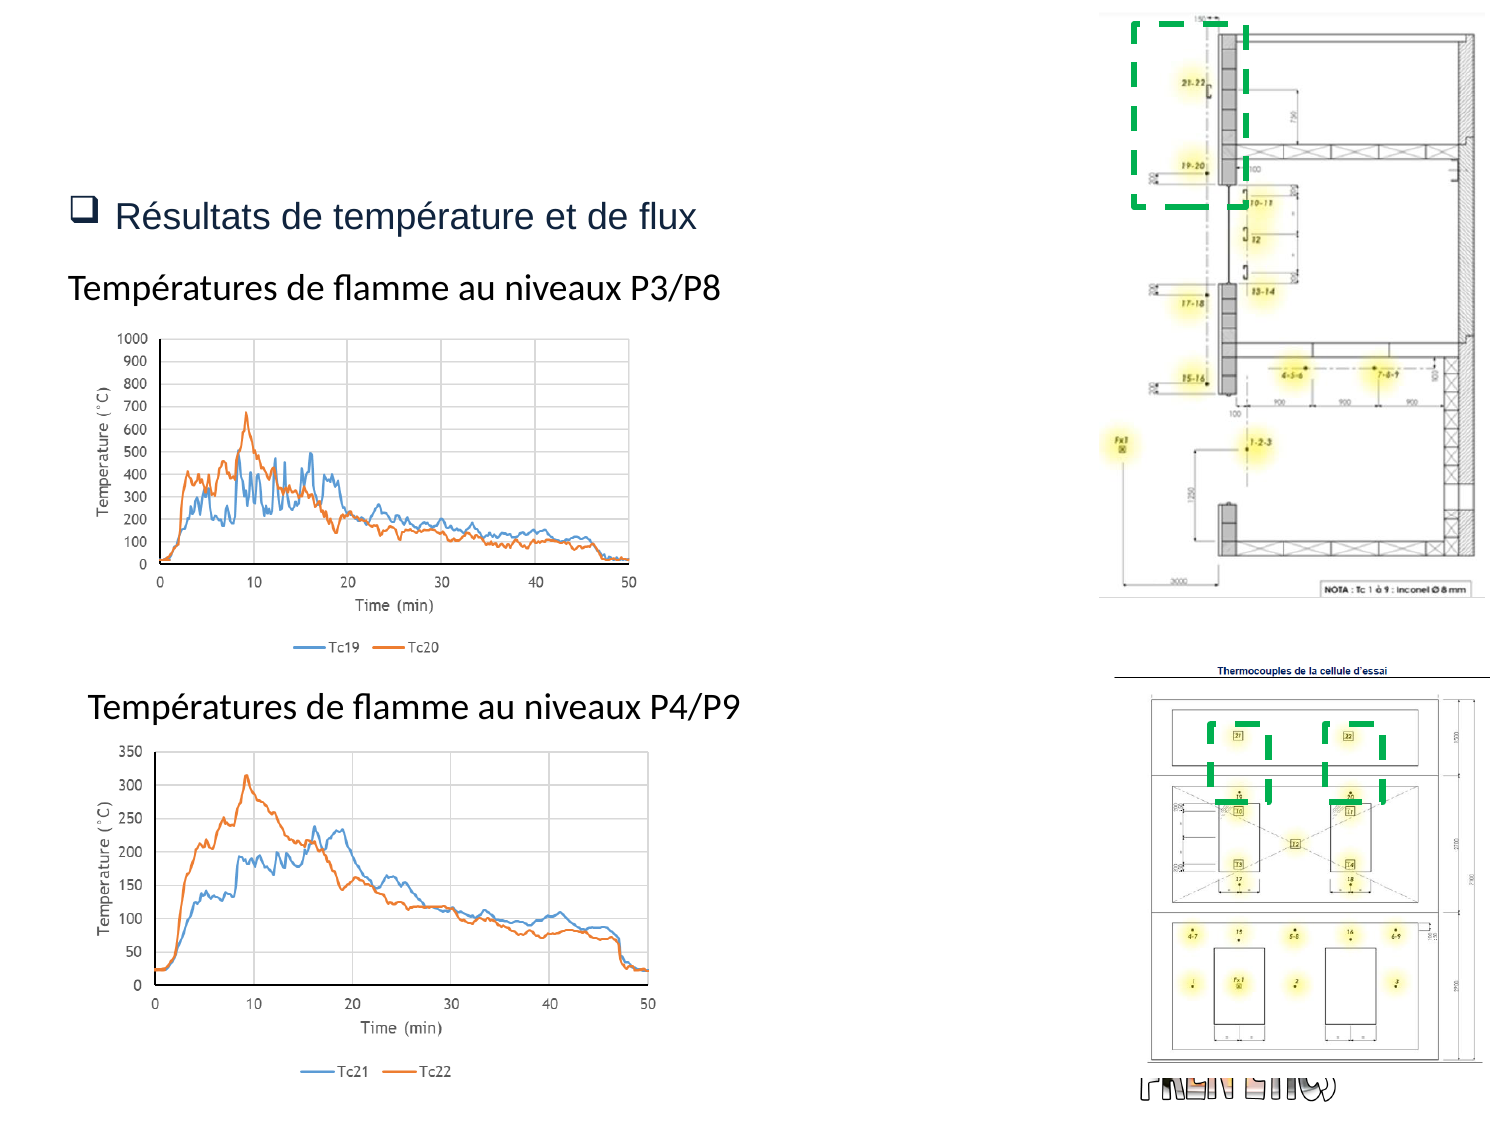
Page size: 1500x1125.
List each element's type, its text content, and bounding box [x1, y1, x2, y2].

picture [72, 733, 675, 1095]
text_box Températures de flamme au niveaux P4/P9 [72, 675, 1057, 735]
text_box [1107, 647, 1500, 1078]
list Résultats de température et de flux [53, 184, 1282, 988]
picture [1140, 1078, 1336, 1102]
picture [72, 321, 654, 670]
text_box Températures de flamme au niveaux P3/P8 [53, 255, 1037, 316]
picture [1079, 0, 1500, 618]
